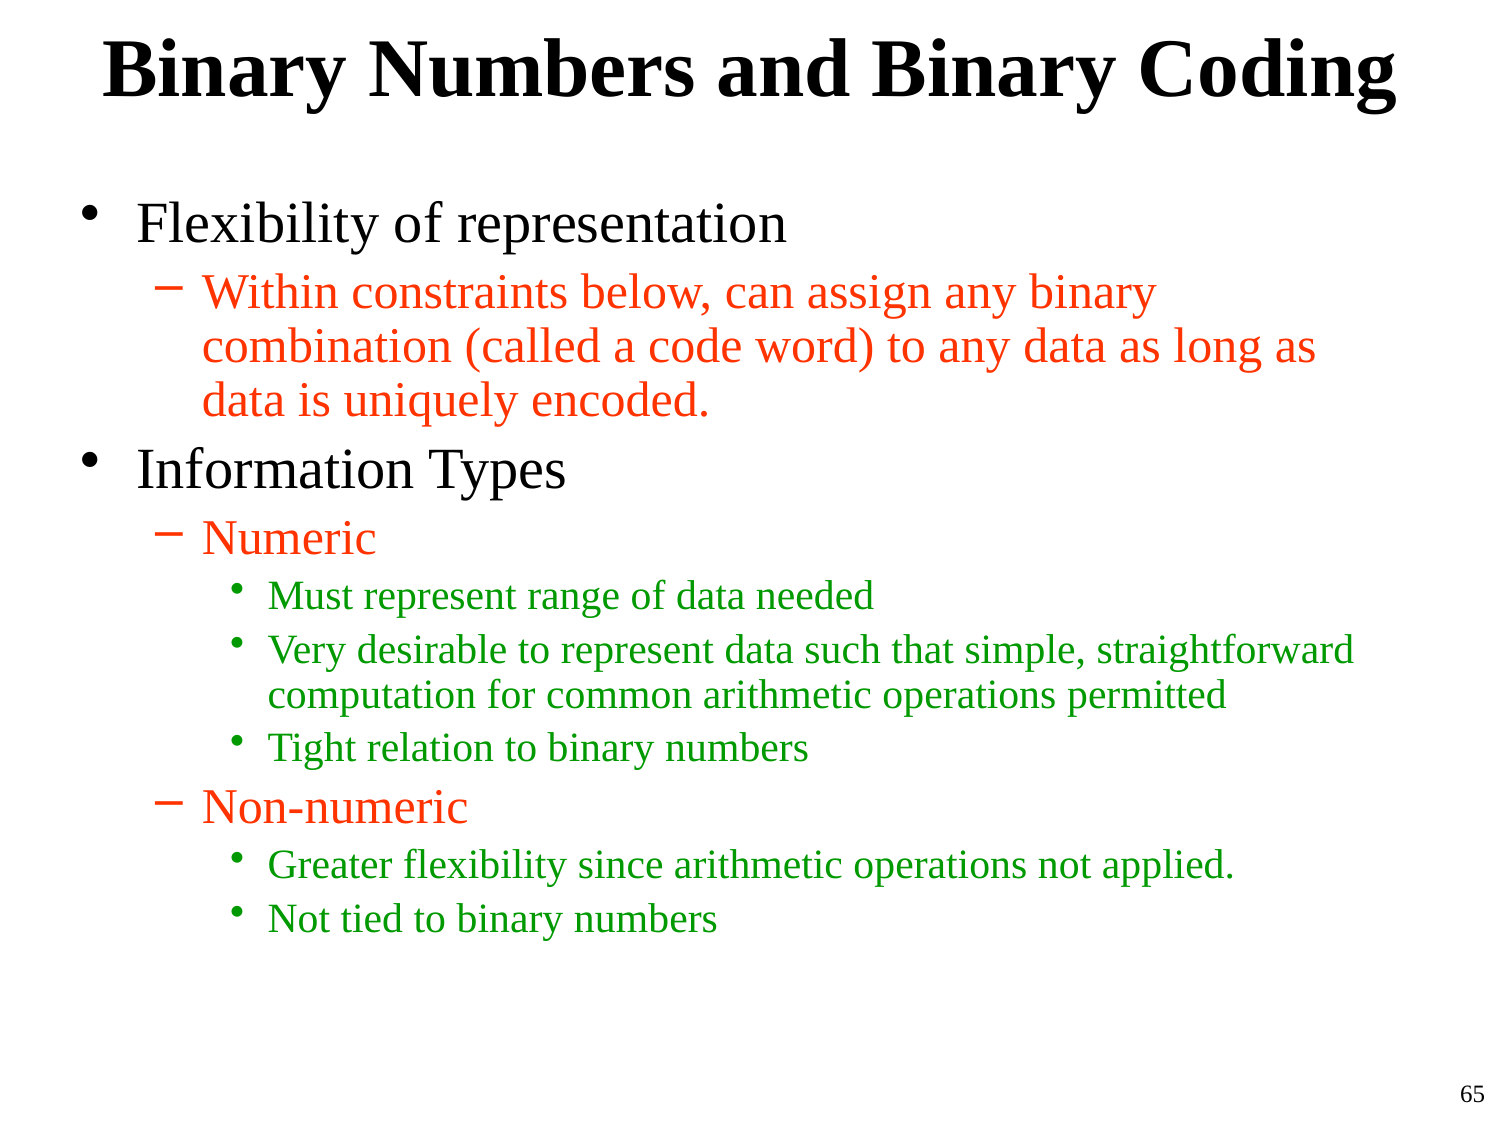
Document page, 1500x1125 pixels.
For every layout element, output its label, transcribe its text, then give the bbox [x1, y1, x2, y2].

title Binary Numbers and Binary Coding [0, 0, 1500, 126]
list Flexibility of representation Within constraints below, can assign any binary combination (called a code word) to any data as long as data is uniquely encoded. Information Types Numeric Must represent range of data needed Very desirable to represent data such that simple, straightforward computation for common arithmetic operations permitted Tight relation to binary numbers Non-numeric Greater flexibility since arithmetic operations not applied. Not tied to binary numbers [64, 184, 1424, 1002]
slide_number 65 [1186, 1069, 1500, 1125]
